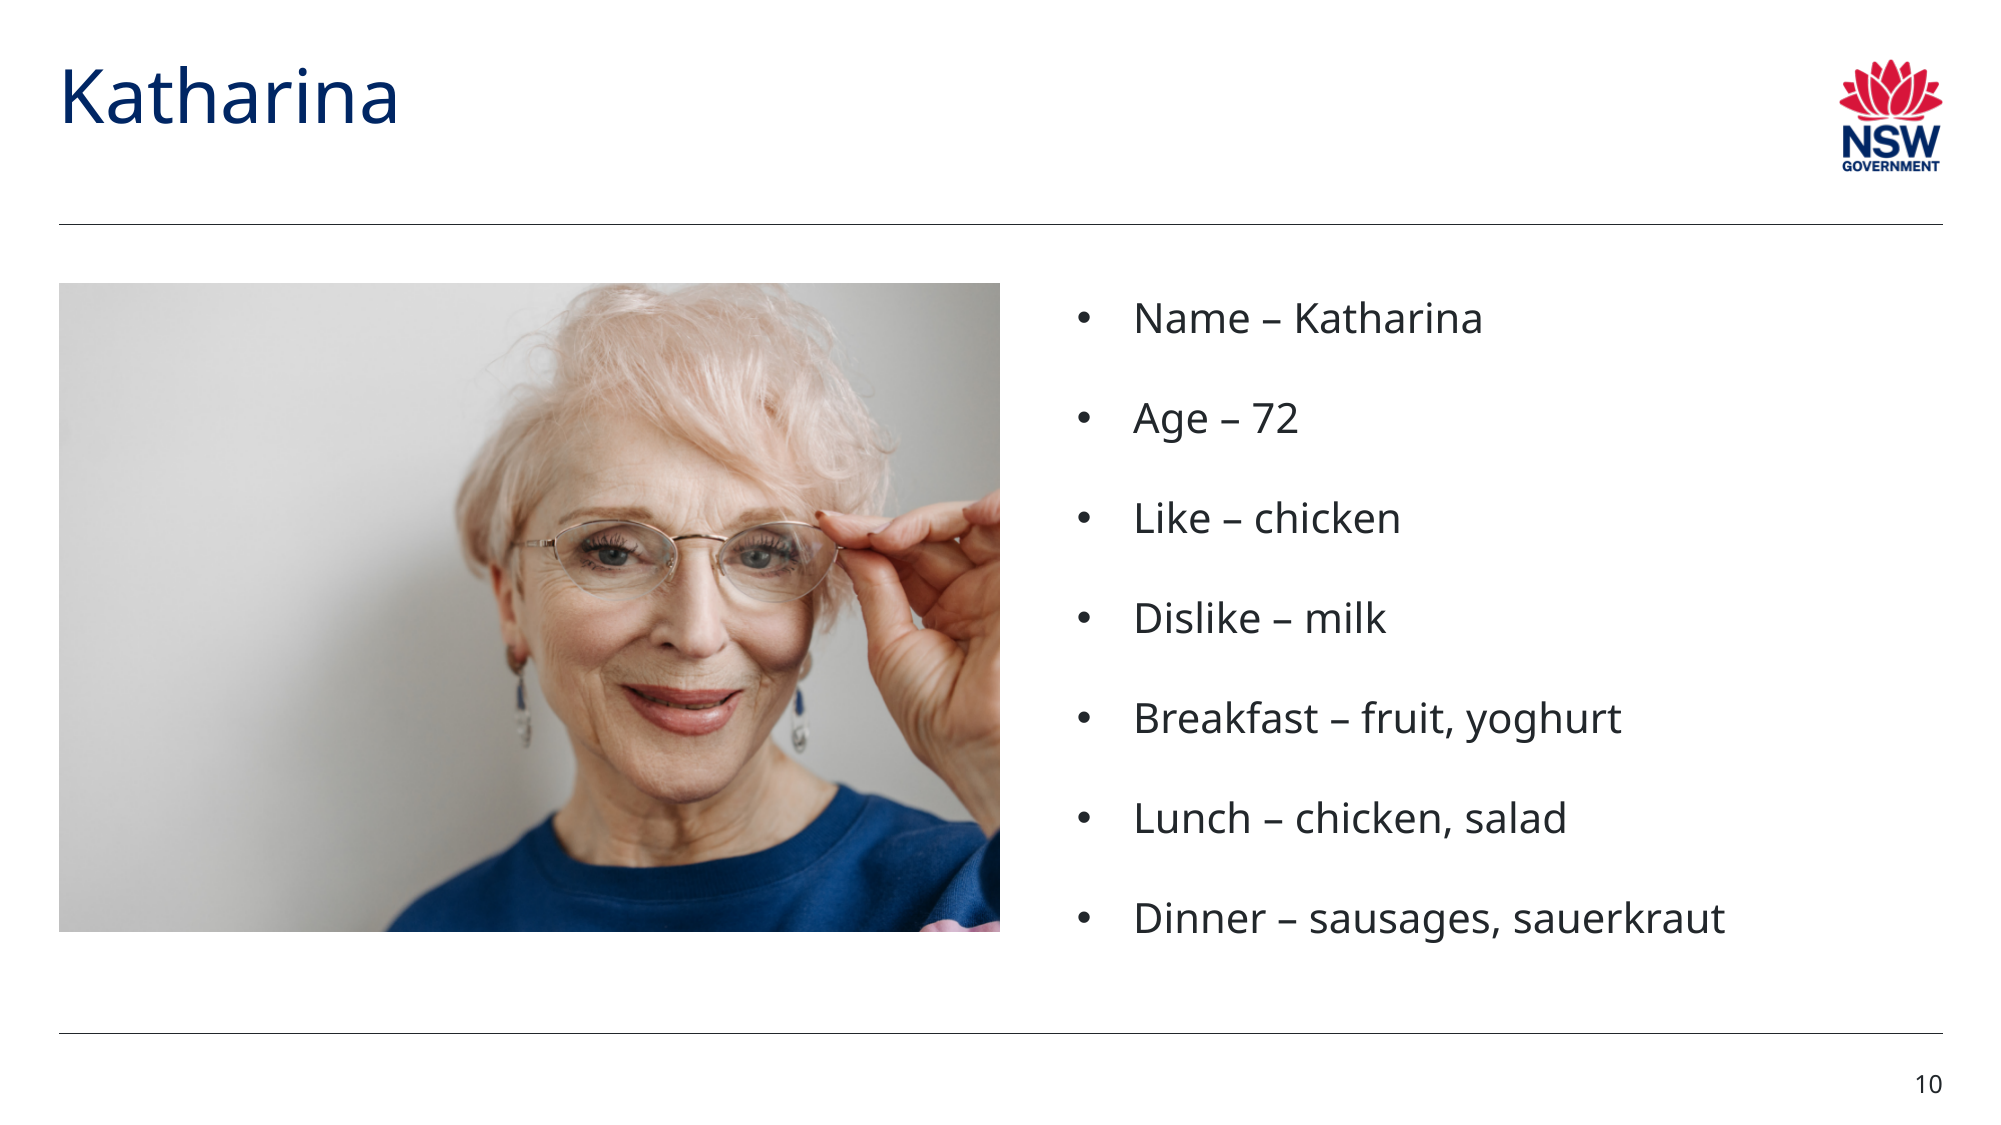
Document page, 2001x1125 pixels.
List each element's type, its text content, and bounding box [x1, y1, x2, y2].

slide_number 10 [1824, 1068, 1943, 1099]
picture [59, 283, 1000, 932]
title Katharina [59, 59, 1713, 149]
picture [1839, 59, 1943, 172]
list Name – Katharina Age – 72 Like – chicken Dislike – milk Breakfast – fruit, yoghurt Lunch – chicken, salad Dinner – sausages, sauerkraut [1076, 283, 1941, 942]
